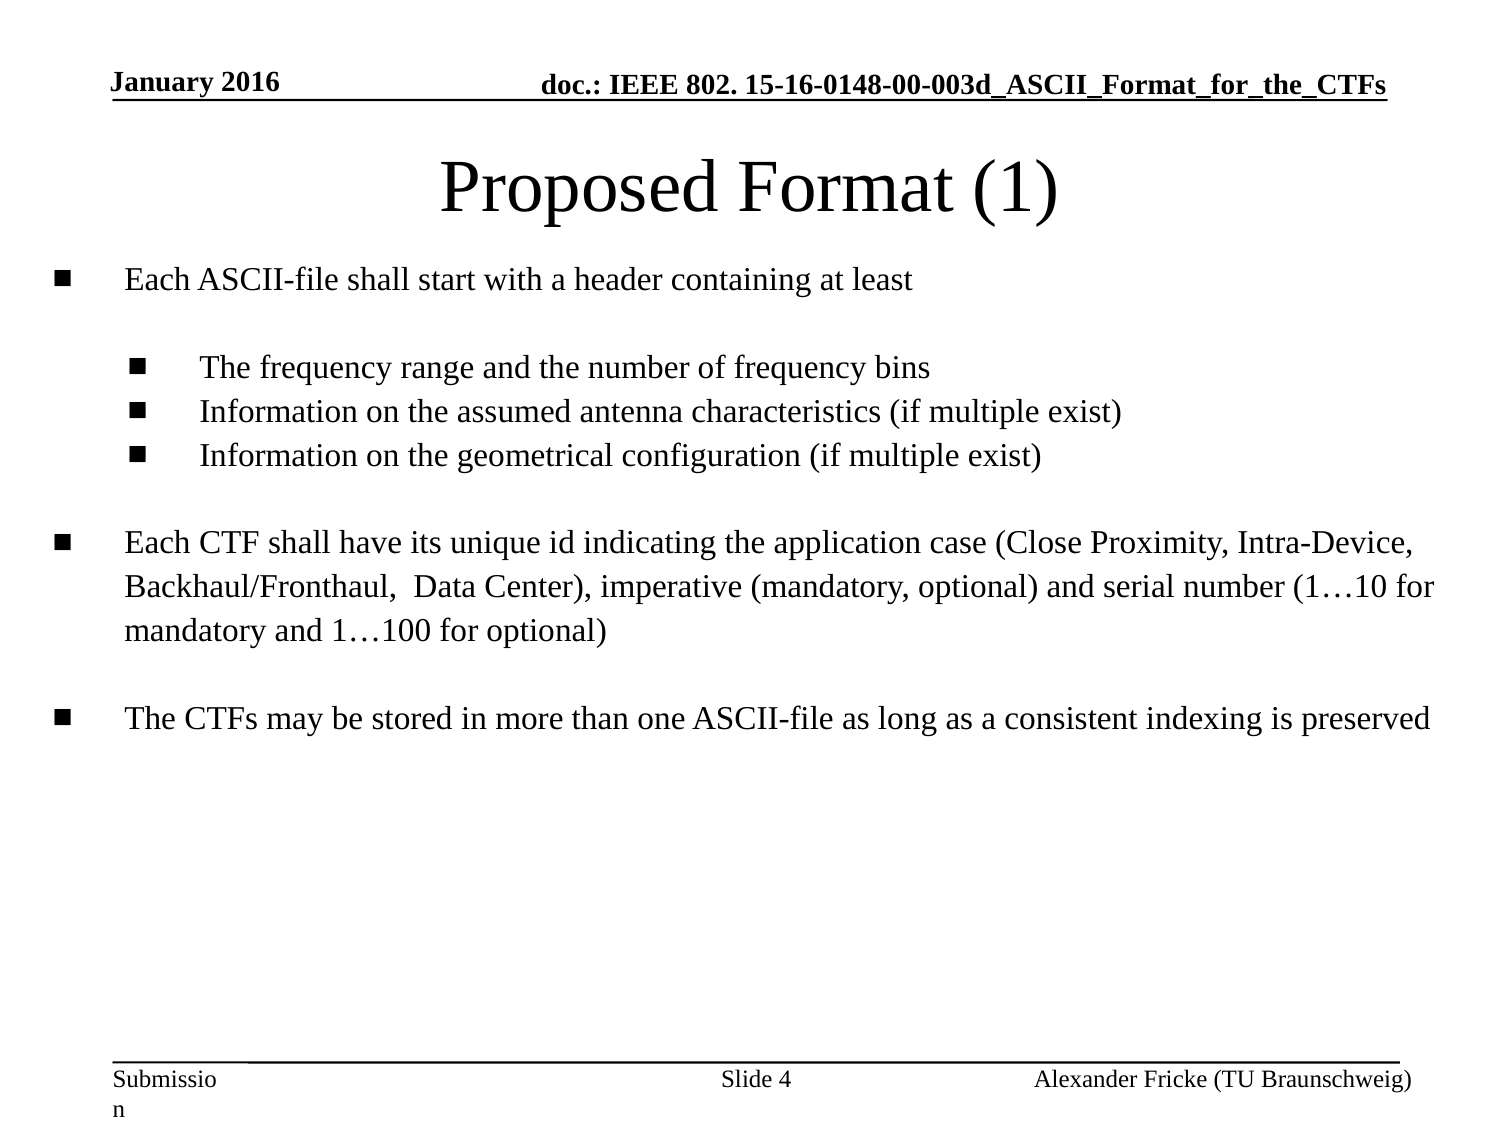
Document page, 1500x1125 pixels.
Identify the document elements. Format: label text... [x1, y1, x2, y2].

text_box Each ASCII-file shall start with a header containing at least The frequency range and the number of frequency bins Information on the assumed antenna characteristics (if multiple exist) Information on the geometrical configuration (if multiple exist) Each CTF shall have its unique id indicating the application case (Close Proximity, Intra-Device, Backhaul/Fronthaul, Data Center), imperative (mandatory, optional) and serial number (1…10 for mandatory and 1…100 for optional) The CTFs may be stored in more than one ASCII-file as long as a consistent indexing is preserved [37, 206, 1458, 876]
footer Alexander Fricke (TU Braunschweig) [899, 1061, 1413, 1093]
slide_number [109, 61, 373, 98]
title Proposed Format (1) [112, 93, 1388, 206]
slide_number Slide 4 [712, 1061, 800, 1093]
